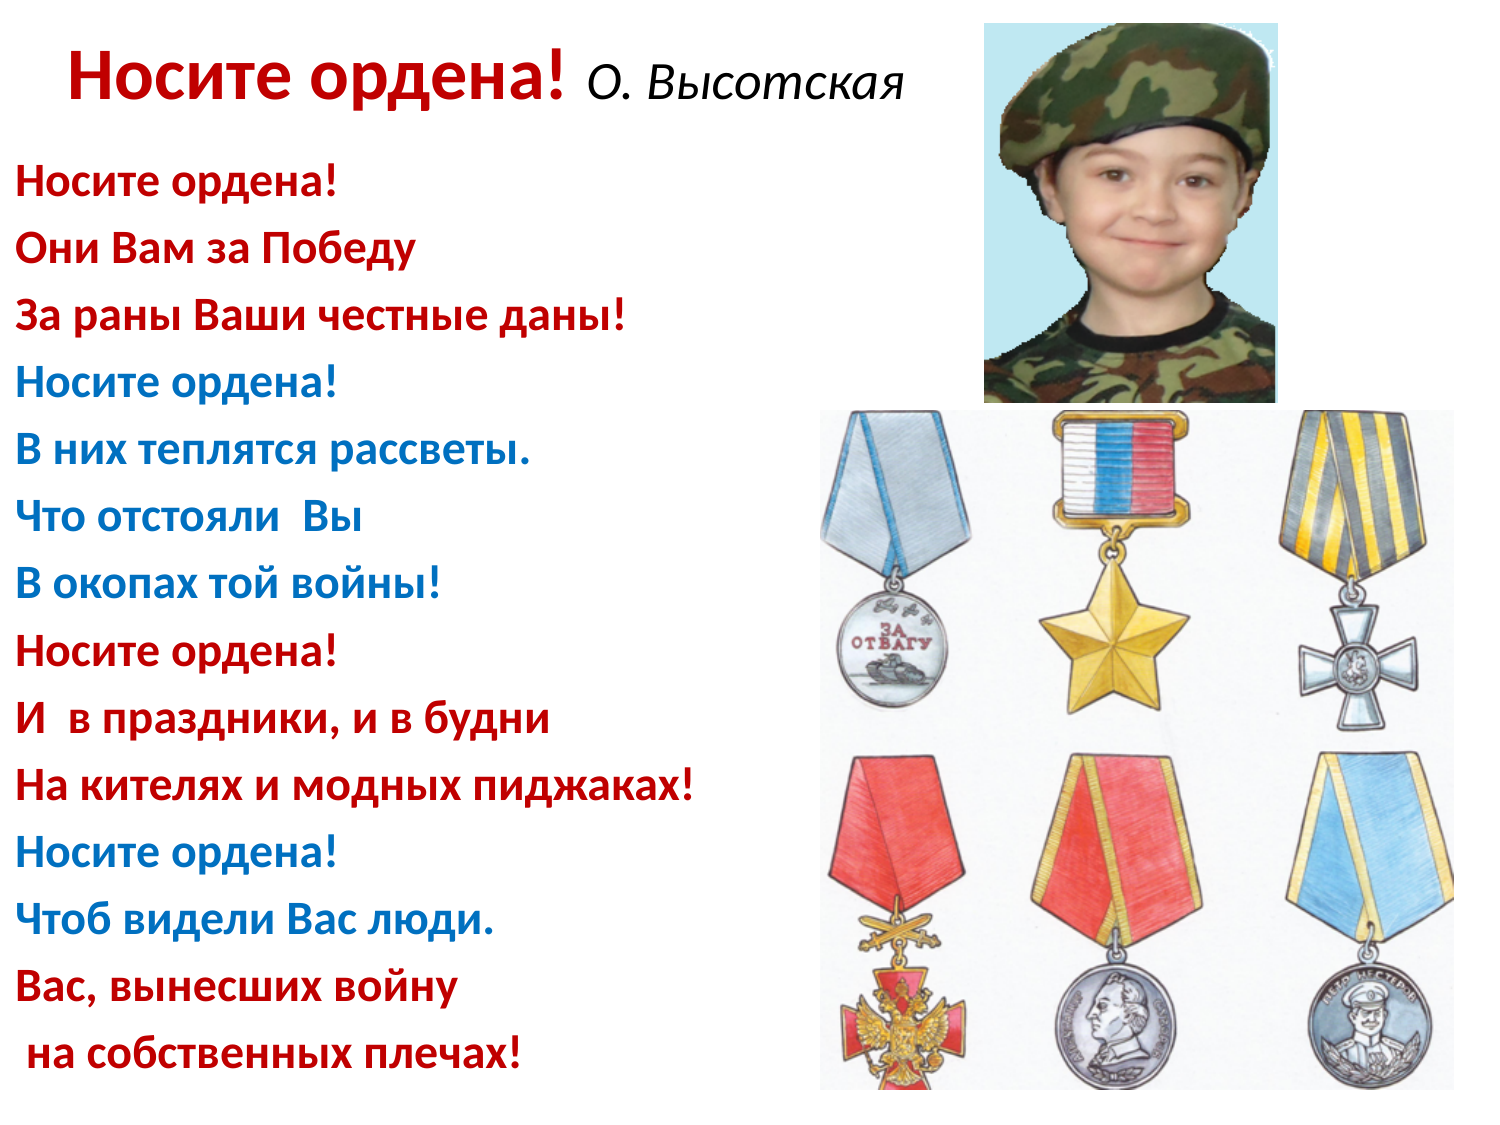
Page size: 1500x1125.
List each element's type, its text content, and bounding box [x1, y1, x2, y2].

title Носите ордена! О. Высотская [0, 0, 973, 141]
picture [820, 409, 1454, 1090]
picture [984, 23, 1278, 403]
list Носите ордена! Они Вам за Победу За раны Ваши честные даны! Носите ордена! В них теплятся рассветы. Что отстояли Вы В окопах той войны! Носите ордена! И в праздники, и в будни На кителях и модных пиджаках! Носите ордена! Чтоб видели Вас люди. Вас, вынесших войну на собственных плечах! [0, 140, 926, 1090]
